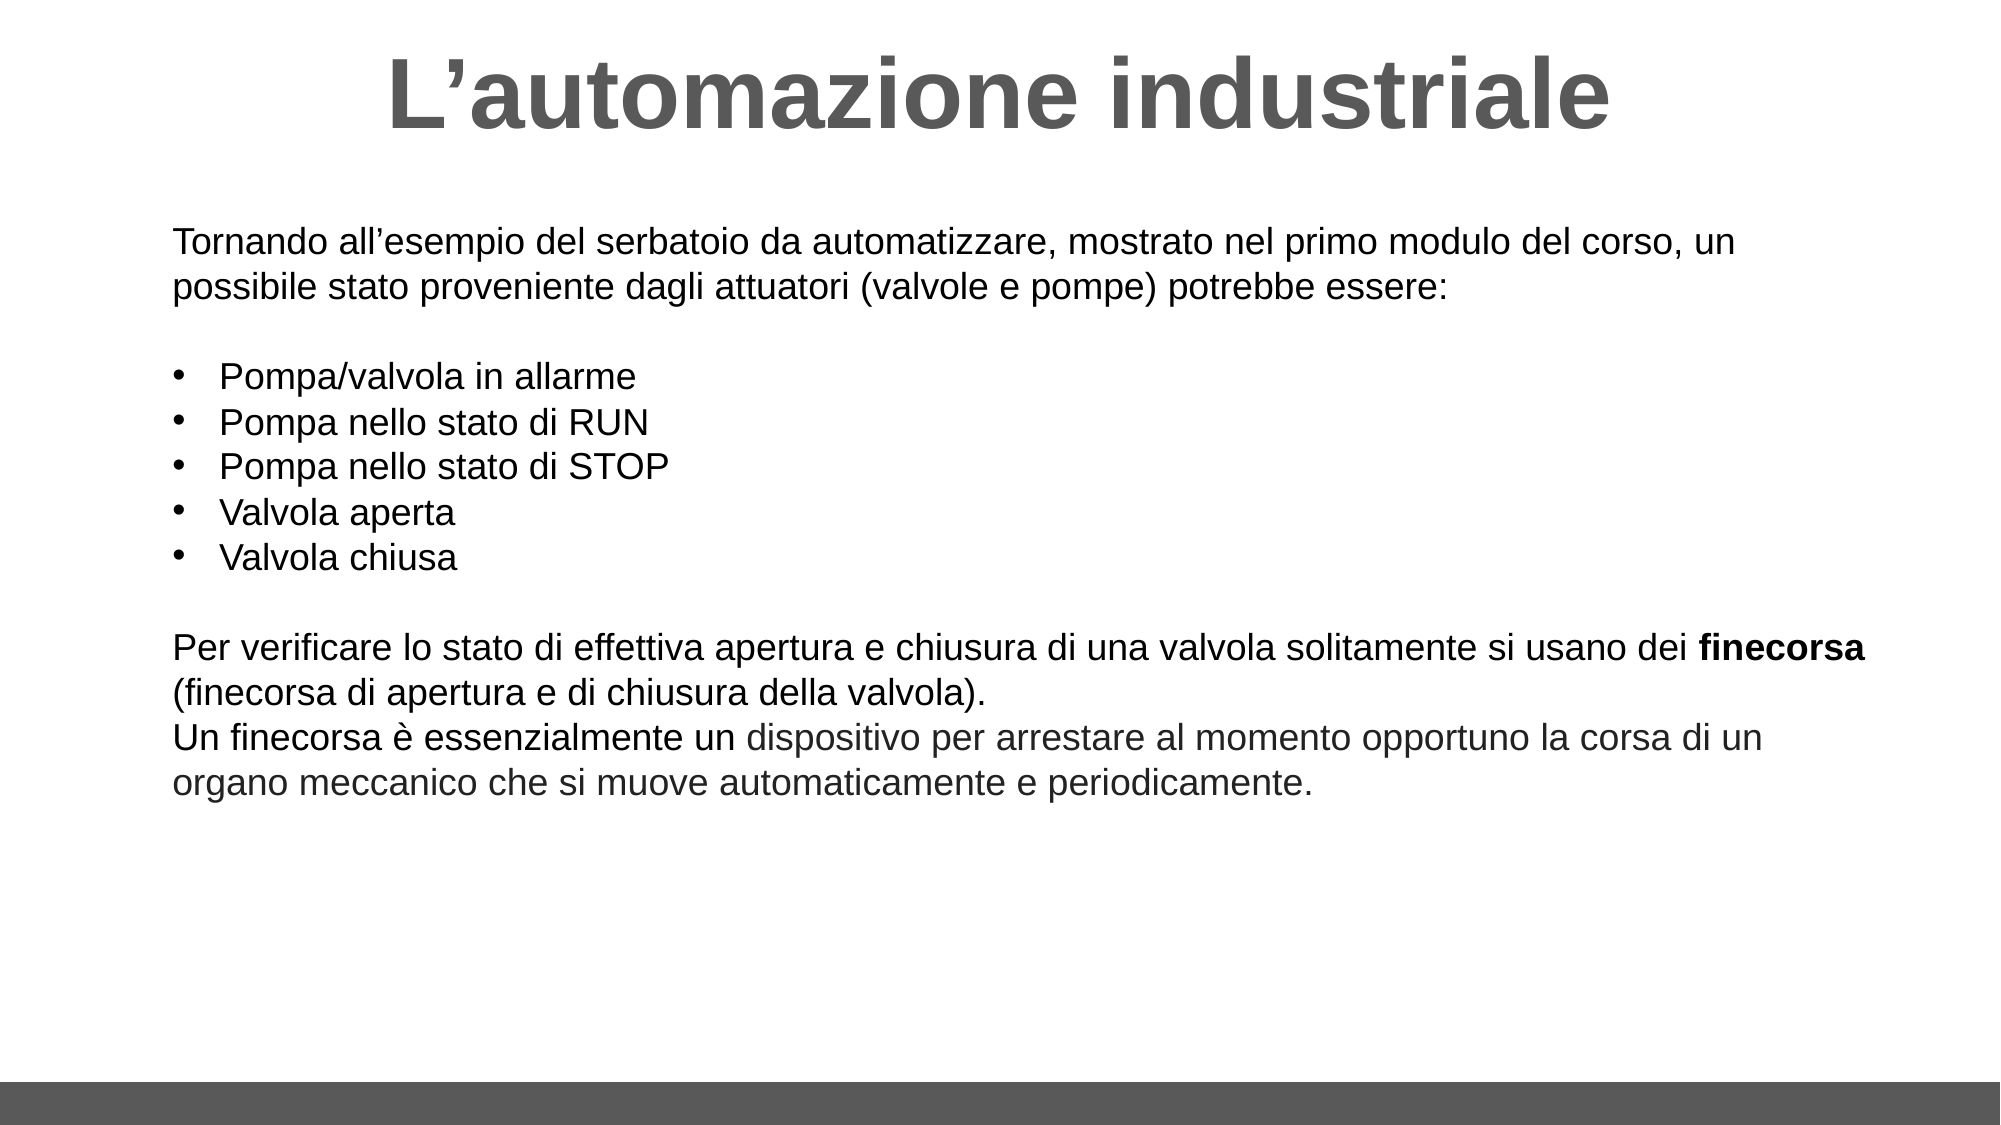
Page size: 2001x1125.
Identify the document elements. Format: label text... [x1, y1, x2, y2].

title L’automazione industriale [0, 32, 2000, 161]
text_box Tornando all’esempio del serbatoio da automatizzare, mostrato nel primo modulo del corso, un possibile stato proveniente dagli attuatori (valvole e pompe) potrebbe essere: Pompa/valvola in allarme Pompa nello stato di RUN Pompa nello stato di STOP Valvola aperta Valvola chiusa Per verificare lo stato di effettiva apertura e chiusura di una valvola solitamente si usano dei finecorsa (finecorsa di apertura e di chiusura della valvola). Un finecorsa è essenzialmente un dispositivo per arrestare al momento opportuno la corsa di un organo meccanico che si muove automaticamente e periodicamente. [157, 120, 1888, 900]
